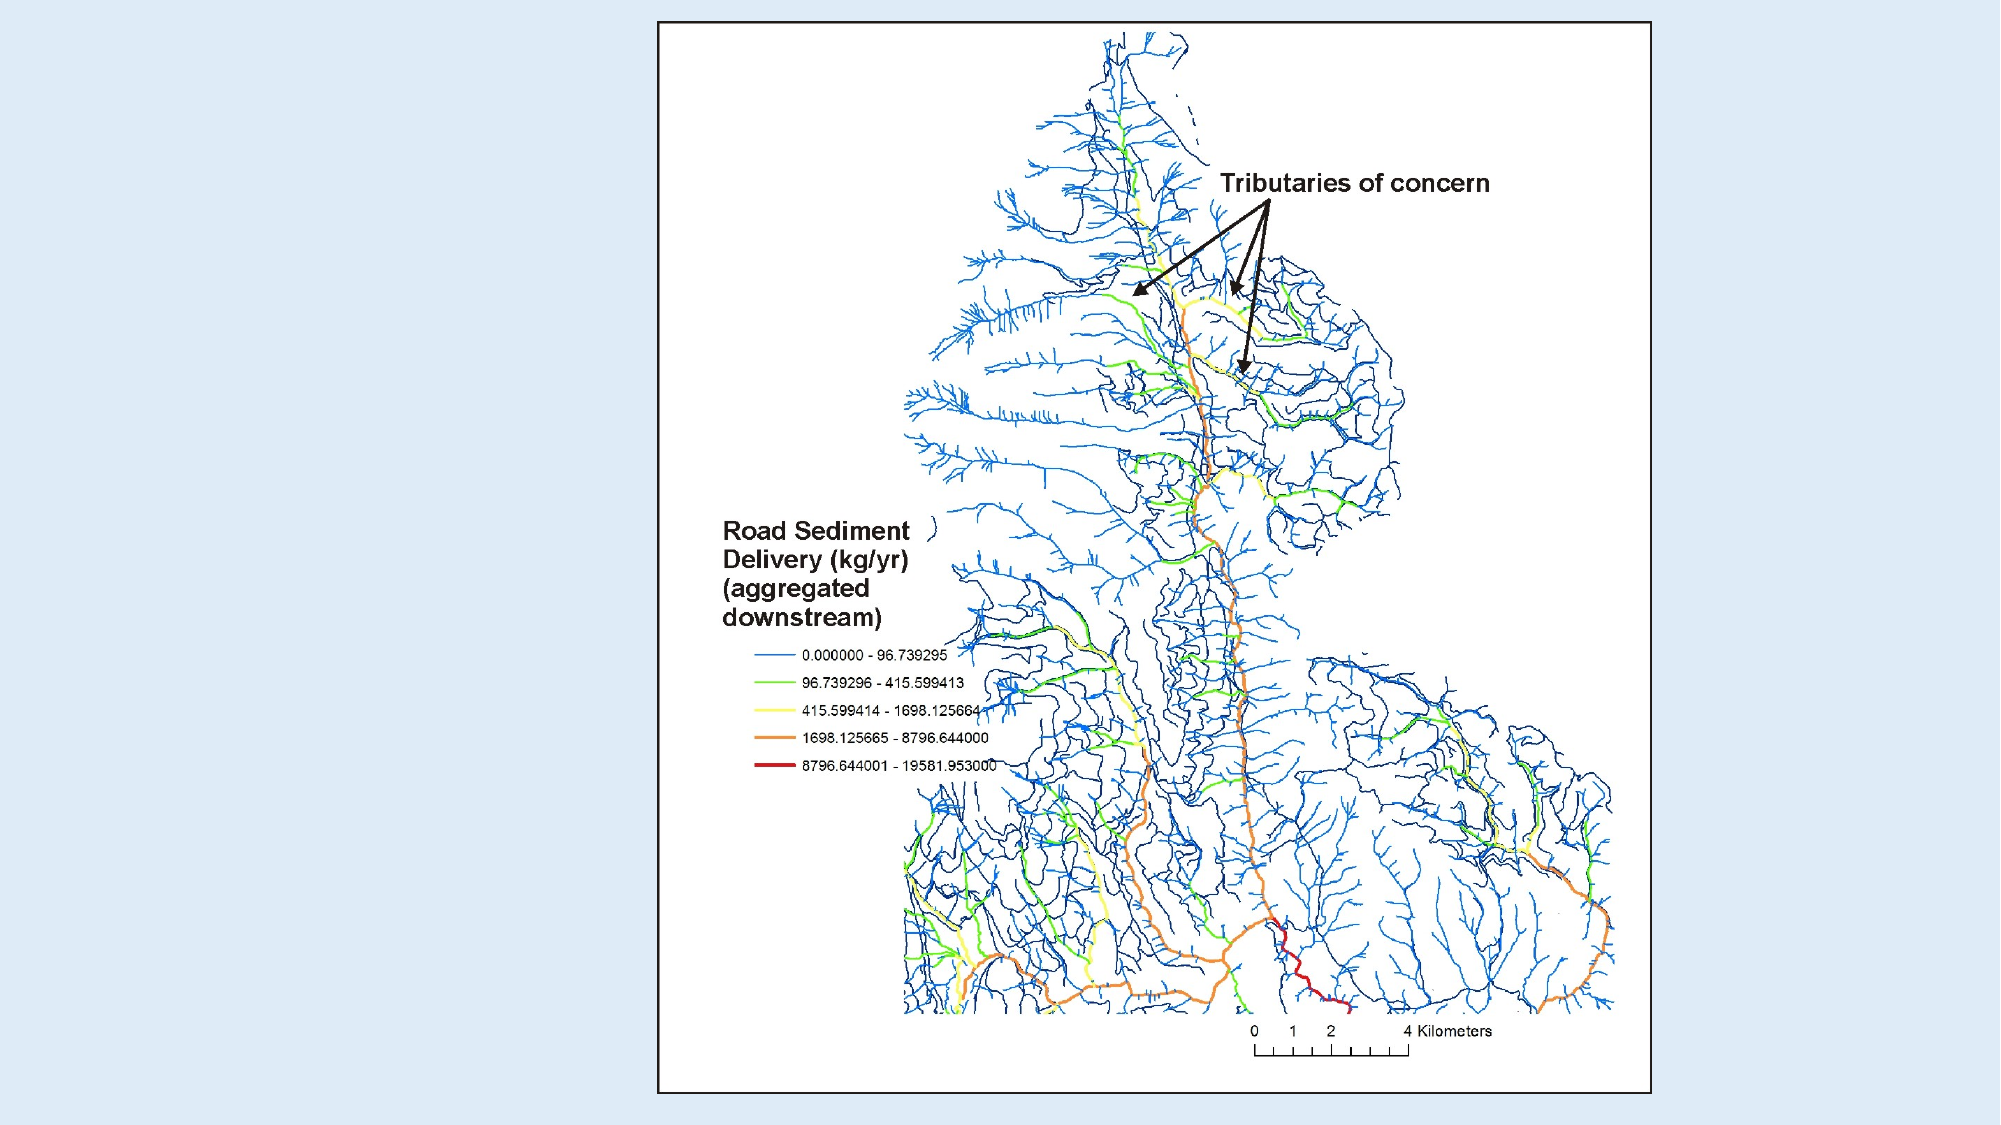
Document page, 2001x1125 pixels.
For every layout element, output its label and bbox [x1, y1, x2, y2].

picture [657, 21, 1652, 1095]
